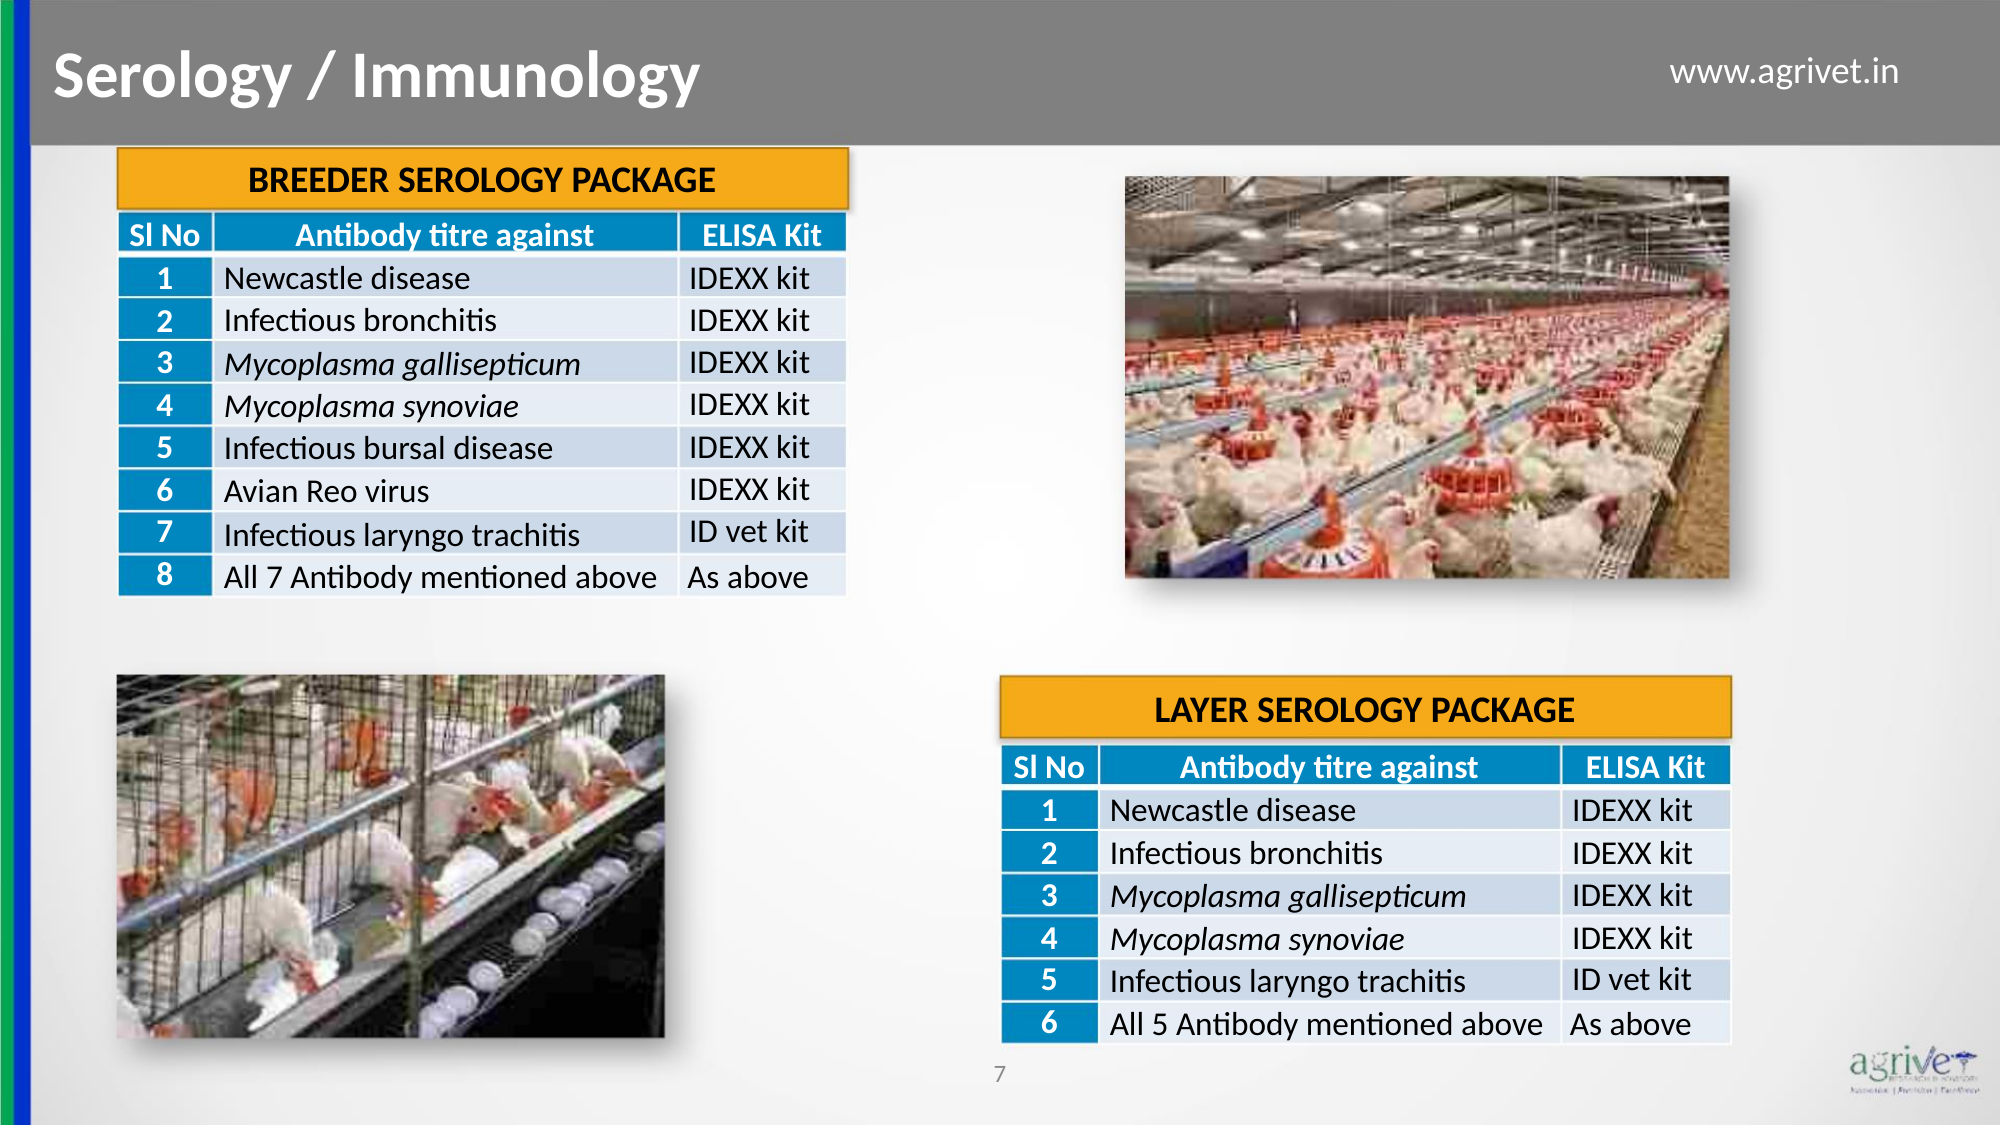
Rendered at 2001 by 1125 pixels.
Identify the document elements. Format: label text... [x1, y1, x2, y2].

text_box Antibody titre against Newcastle disease Infectious bronchitis [223, 219, 623, 338]
text_box Mycoplasma gallisepticum Mycoplasma synoviae Infectious laryngo trachitis [1109, 880, 1495, 999]
text_box All 7 Antibody mentioned above As above [223, 562, 837, 596]
text_box Sl No [1013, 752, 1110, 786]
text_box Newcastle disease Infectious bronchitis [1109, 795, 1411, 872]
text_box Mycoplasma gallisepticum Mycoplasma synoviae Infectious bursal disease Avian Reo virus [223, 348, 609, 509]
text_box www.agrivet.in [1669, 53, 1928, 92]
text_box BREEDER SEROLOGY PACKAGE [248, 162, 747, 201]
text_box 7 [993, 1062, 1032, 1088]
text_box ELISA Kit IDEXX kit IDEXX kit IDEXX kit IDEXX kit IDEXX kit IDEXX kit ID vet kit [689, 219, 848, 550]
text_box 1 2 3 4 5 6 [1040, 795, 1083, 1041]
text_box LAYER SEROLOGY PACKAGE [1154, 692, 1609, 731]
text_box Sl No [129, 219, 223, 254]
text_box IDEXX kit IDEXX kit IDEXX kit IDEXX kit ID vet kit [1571, 795, 1719, 998]
text_box Antibody titre against [1179, 752, 1507, 786]
text_box [0, 0, 2000, 1125]
text_box ELISA Kit [1585, 752, 1732, 786]
text_box Serology / Immunology [53, 43, 726, 111]
text_box All 5 Antibody mentioned above As above [1109, 1009, 1720, 1043]
text_box 1 2 3 4 5 6 7 8 [156, 262, 199, 593]
text_box Infectious laryngo trachitis [223, 519, 609, 553]
